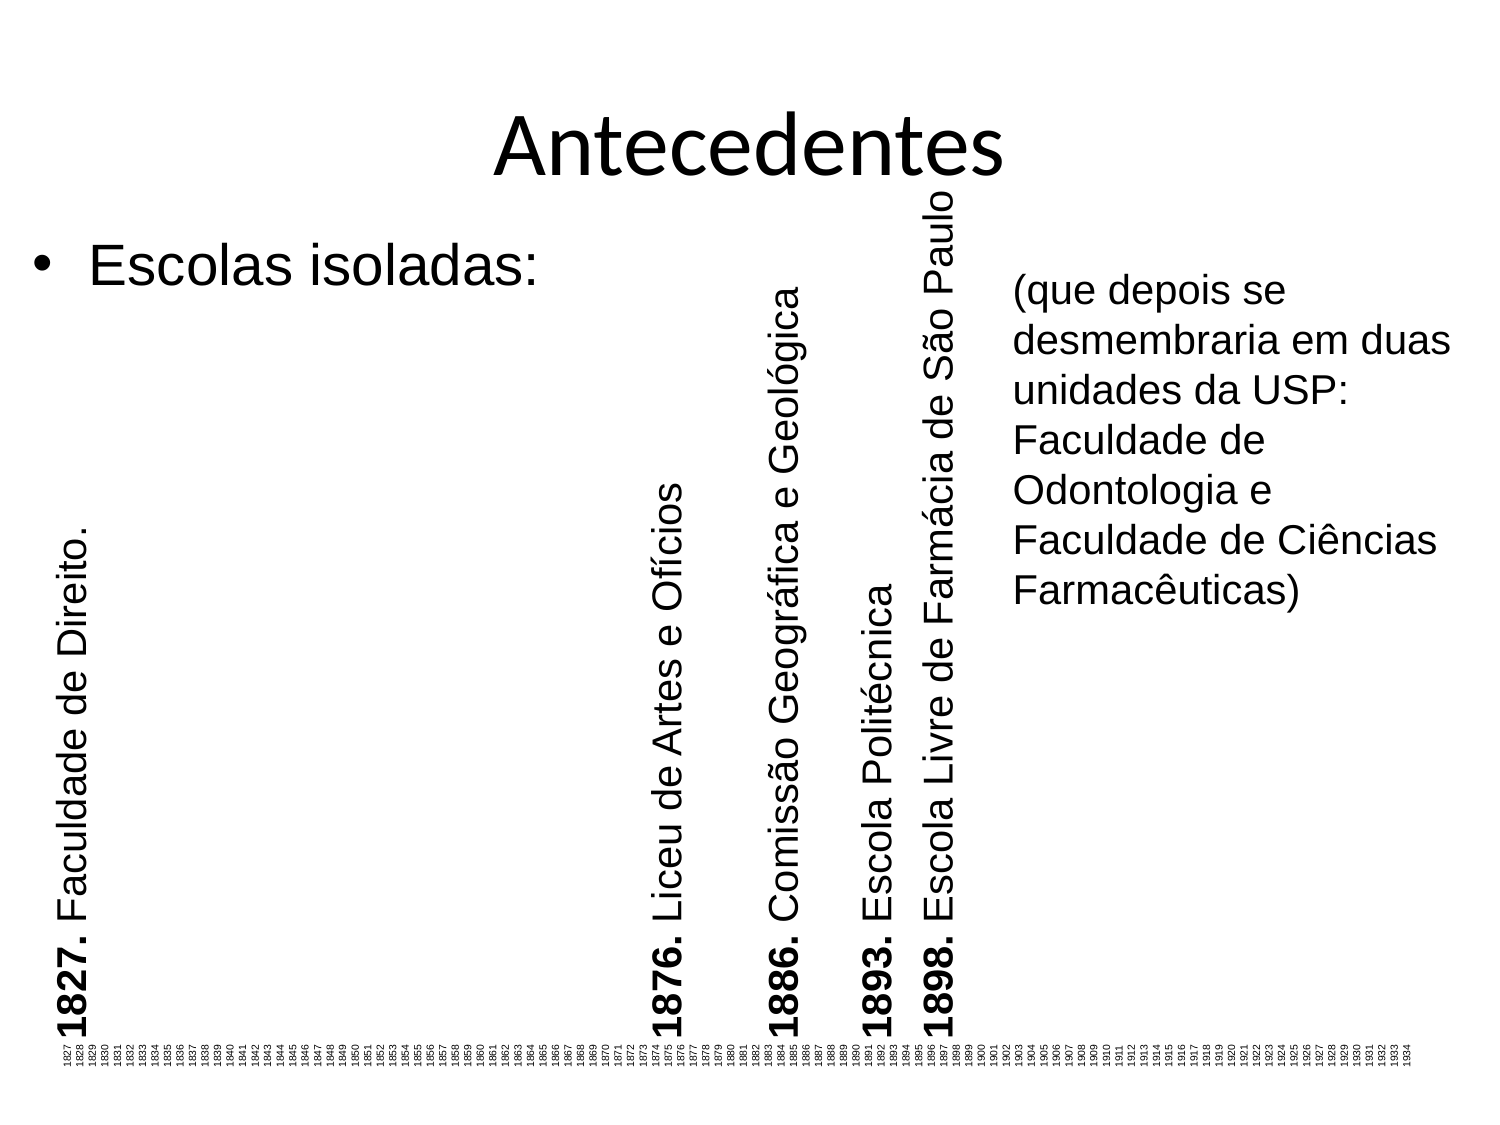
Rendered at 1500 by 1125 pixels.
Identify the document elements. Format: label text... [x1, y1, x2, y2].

text_box (que depois se desmembraria em duas unidades da USP: Faculdade de Odontologia e Faculdade de Ciências Farmacêuticas) [998, 255, 1471, 621]
text_box 1827. Faculdade de Direito. 1876. Liceu de Artes e Ofícios 1886. Comissão Geográfica e Geológica 1893. Escola Politécnica 1898. Escola Livre de Farmácia de São Paulo [29, 113, 1380, 1047]
text_box 1827 1828 1829 1830 1831 1832 1833 1834 1835 1836 1837 1838 1839 1840 1841 1842 1843 1844 1845 1846 1847 1848 1849 1850 1851 1852 1853 1854 1855 1856 1857 1858 1859 1860 1861 1862 1863 1864 1865 1866 1867 1868 1869 1870 1871 1872 1873 1874 1875 1876 1877 1878 1879 1880 1881 1882 1883 1884 1885 1886 1887 1888 1889 1890 1891 1892 1893 1894 1895 1896 1897 1898 1899 1900 1901 1902 1903 1904 1905 1906 1907 1908 1909 1910 1911 1912 1913 1914 1915 1916 1917 1918 1919 1920 1921 1922 1923 1924 1925 1926 1927 1928 1929 1930 1931 1932 1933 1934 [53, 1015, 1447, 1083]
list Escolas isoladas: [17, 219, 811, 331]
title Antecedentes [75, 45, 1425, 233]
